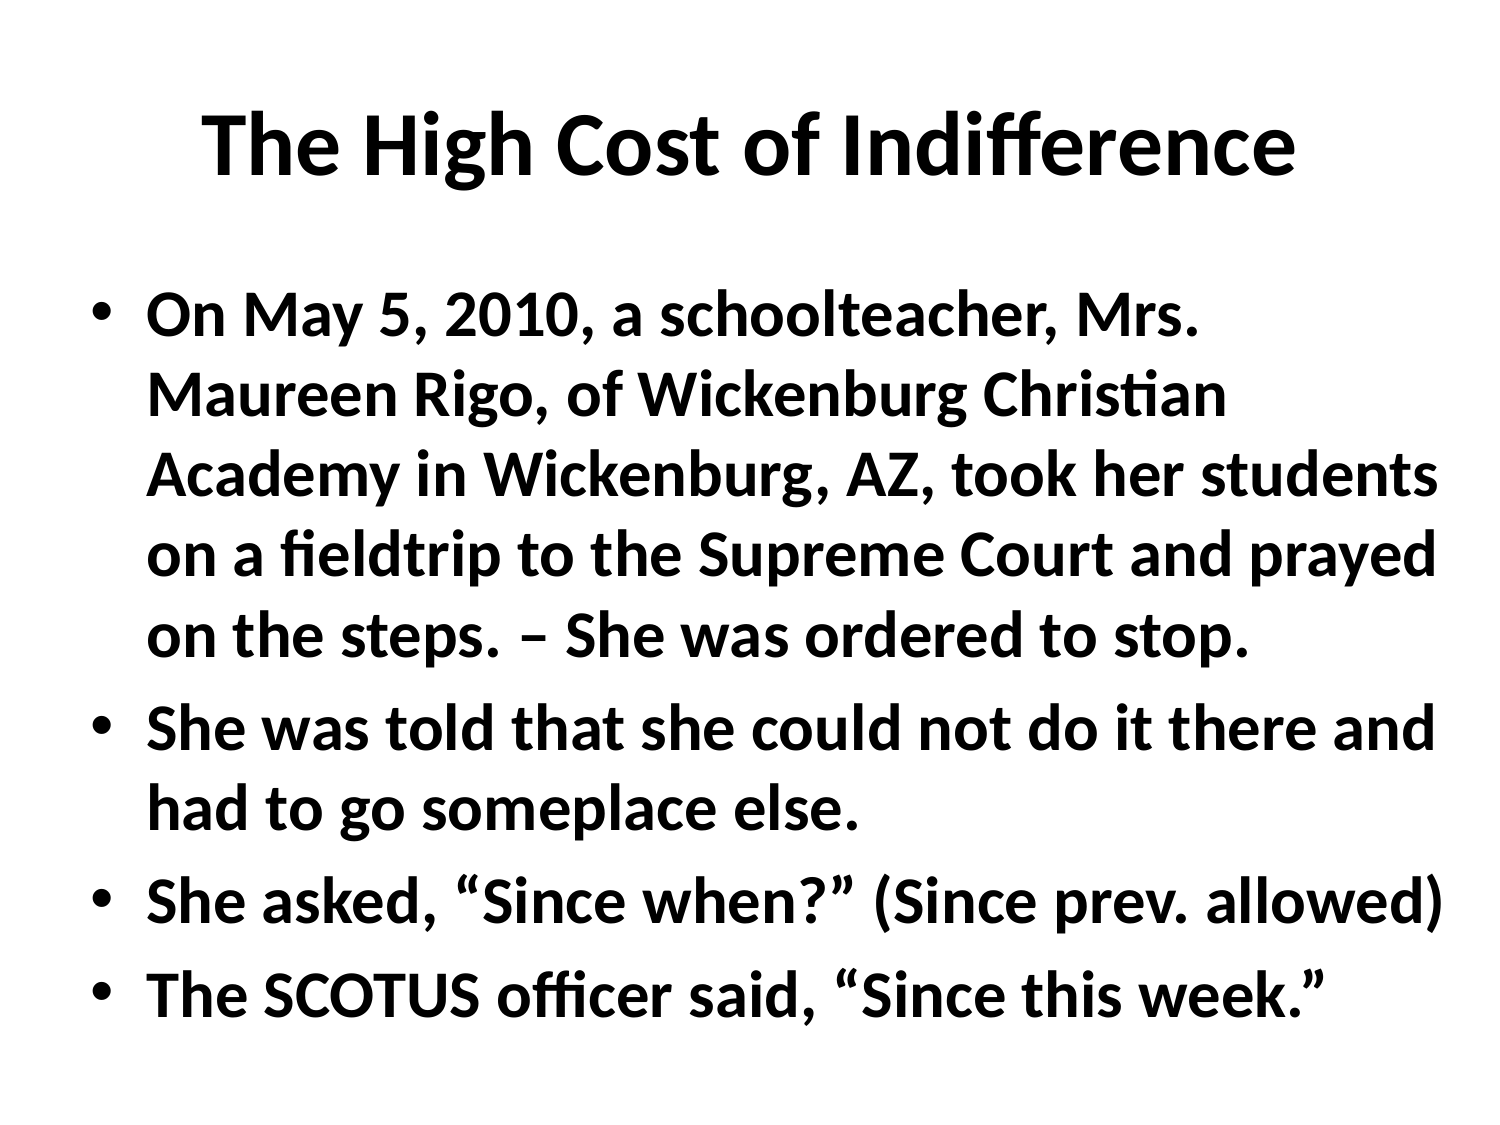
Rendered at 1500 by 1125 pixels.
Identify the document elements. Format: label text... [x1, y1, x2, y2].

list On May 5, 2010, a schoolteacher, Mrs. Maureen Rigo, of Wickenburg Christian Academy in Wickenburg, AZ, took her students on a fieldtrip to the Supreme Court and prayed on the steps. – She was ordered to stop. She was told that she could not do it there and had to go someplace else. She asked, “Since when?” (Since prev. allowed) The SCOTUS officer said, “Since this week.” [75, 262, 1463, 1125]
title The High Cost of Indifference [75, 45, 1425, 233]
